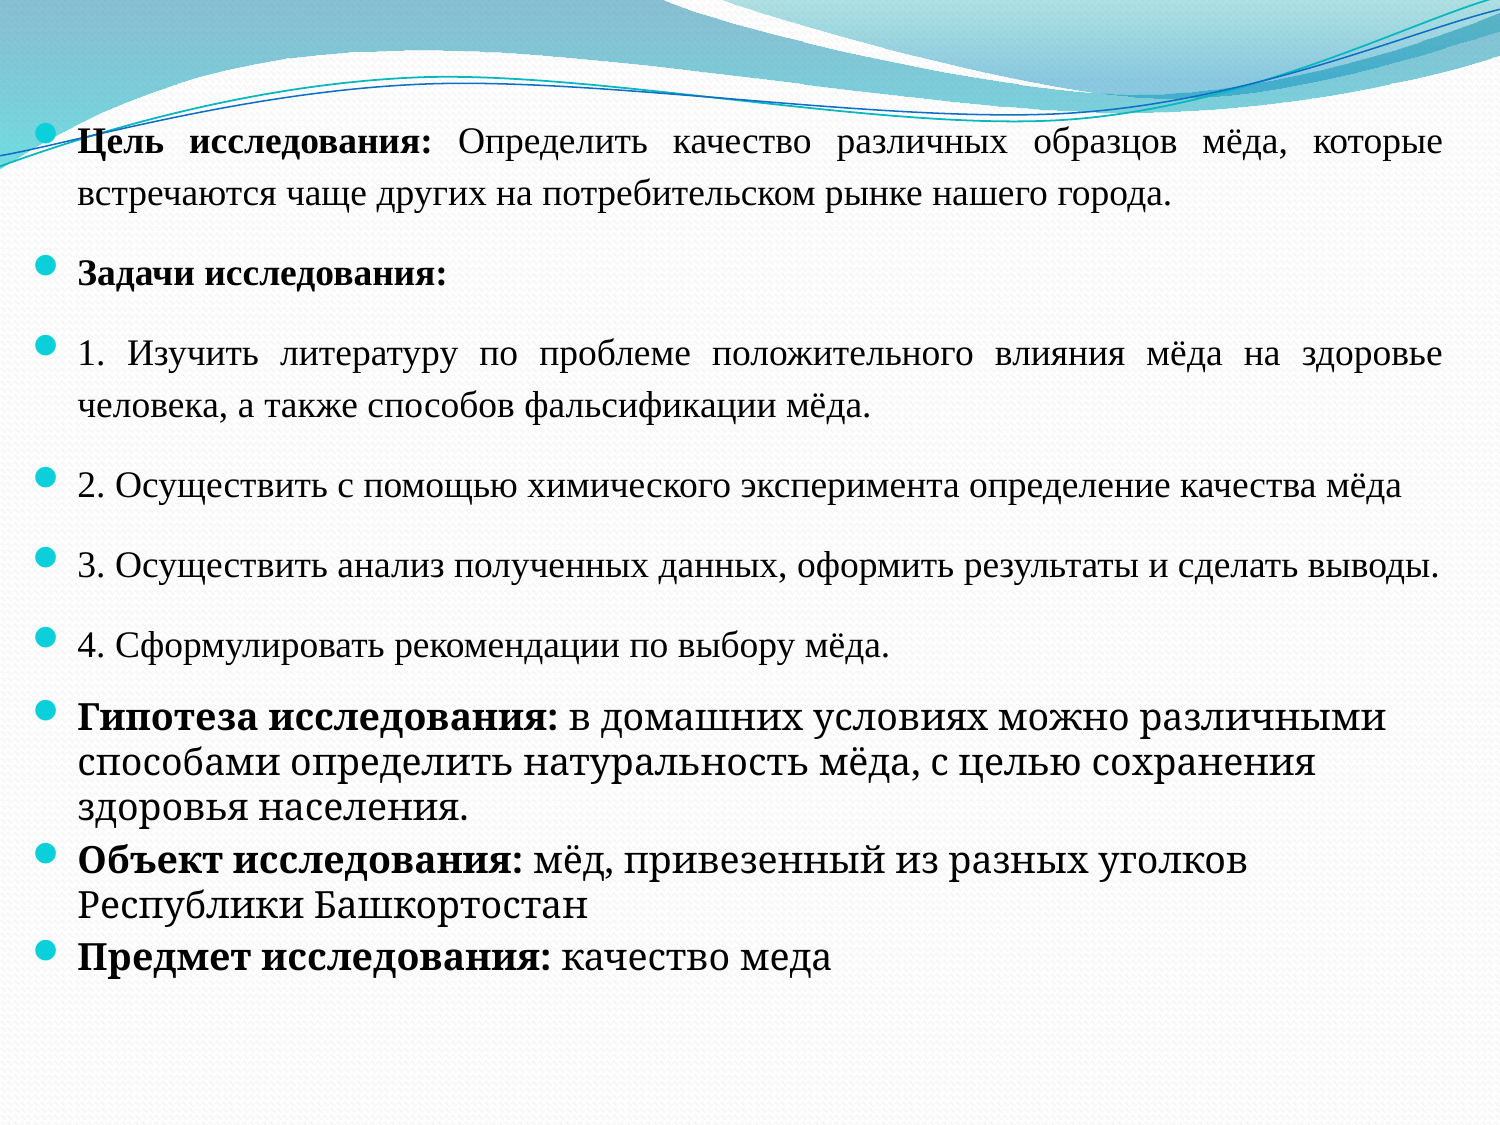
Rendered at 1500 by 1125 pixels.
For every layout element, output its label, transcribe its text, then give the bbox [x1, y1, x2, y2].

list Цель исследования: Определить качество различных образцов мёда, которые встречаются чаще других на потребительском рынке нашего города. Задачи исследования: 1. Изучить литературу по проблеме положительного влияния мёда на здоровье человека, а также способов фальсификации мёда. 2. Осуществить с помощью химического эксперимента определение качества мёда 3. Осуществить анализ полученных данных, оформить результаты и сделать выводы. 4. Сформулировать рекомендации по выбору мёда. Гипотеза исследования: в домашних условиях можно различными способами определить натуральность мёда, с целью сохранения здоровья населения. Объект исследования: мёд, привезенный из разных уголков Республики Башкортостан Предмет исследования: качество меда [17, 101, 1459, 1094]
